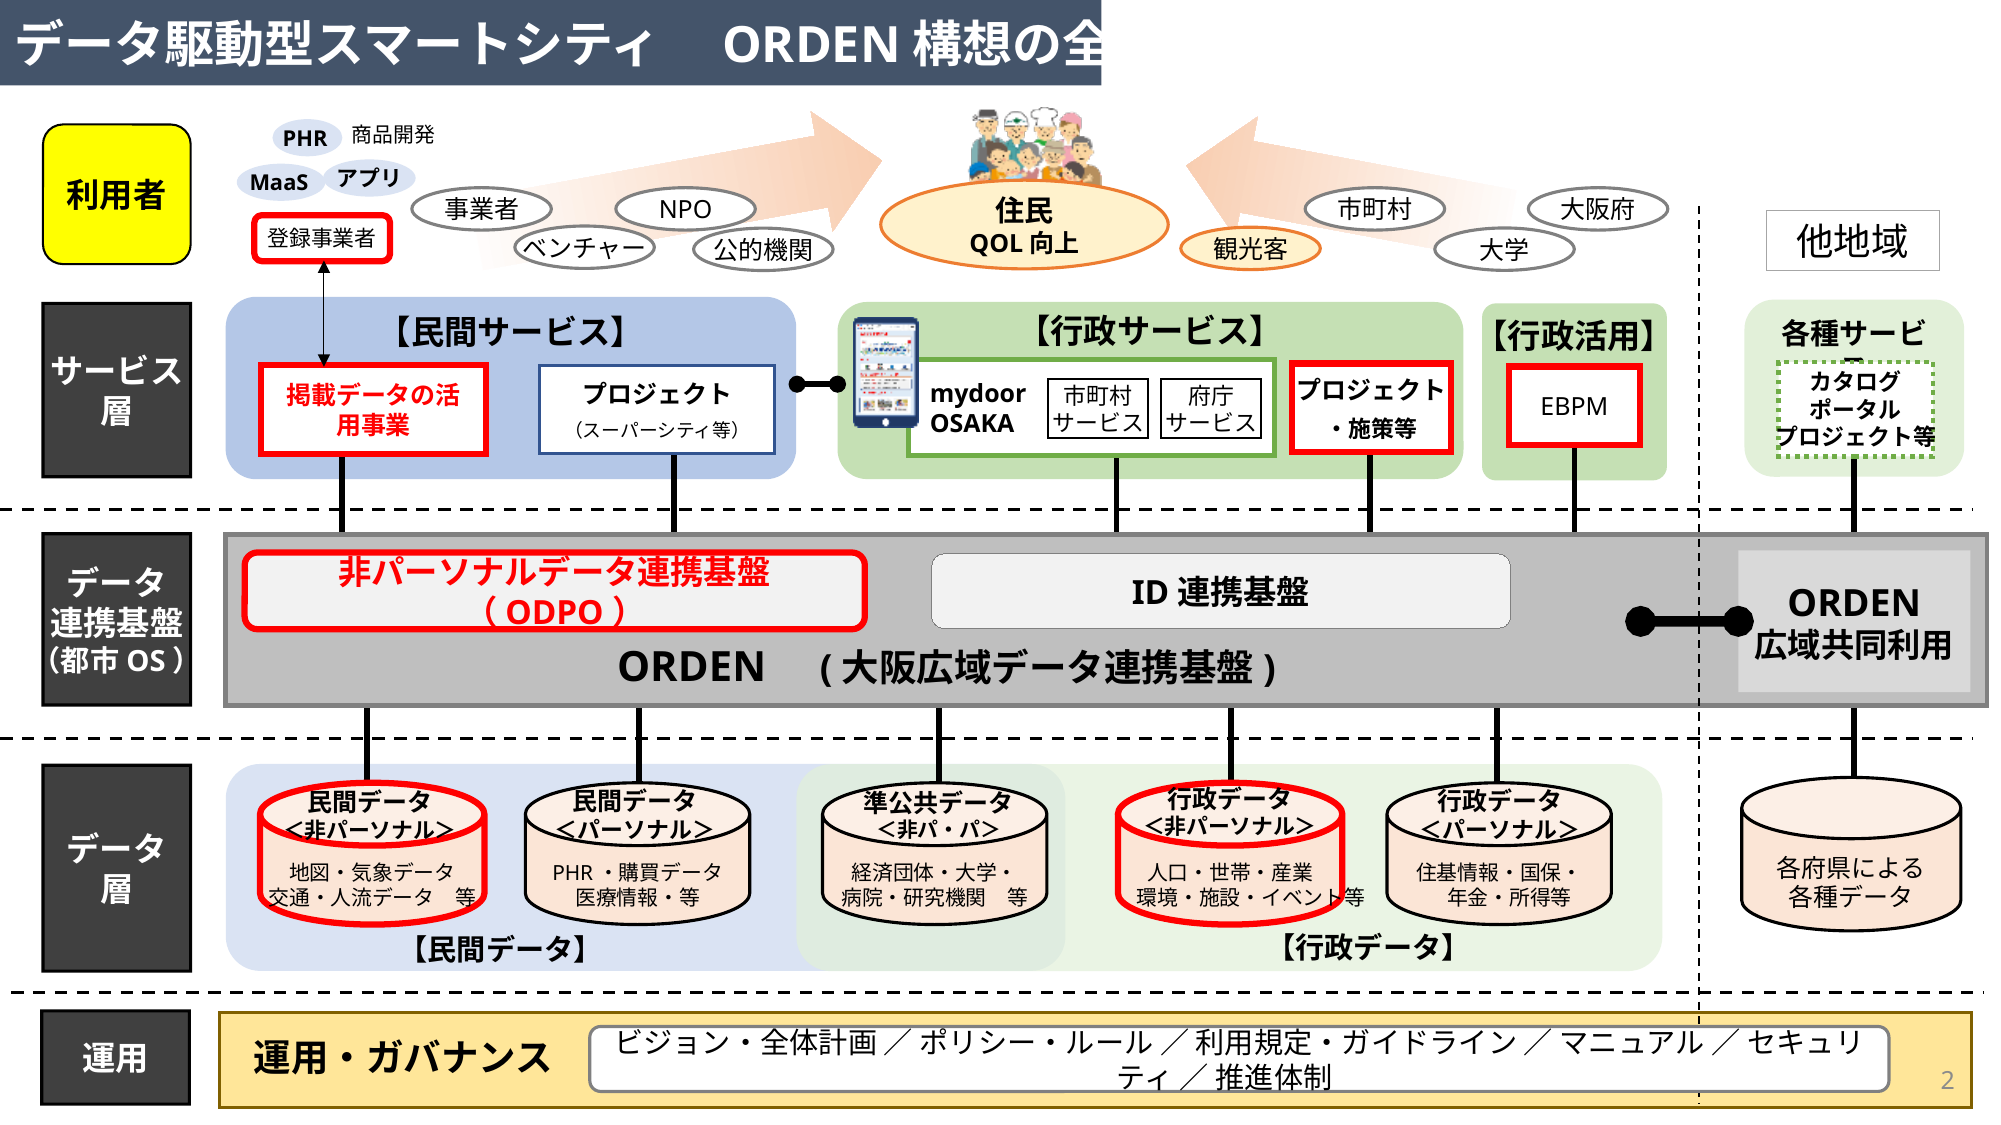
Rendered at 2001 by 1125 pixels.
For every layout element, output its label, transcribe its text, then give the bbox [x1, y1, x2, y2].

text_box PHR・購買データ 医療情報・等 [524, 795, 751, 926]
text_box 他地域 [1766, 210, 1940, 271]
text_box 大阪府 [1527, 186, 1669, 232]
picture [959, 107, 1102, 200]
text_box 経済団体・大学・ 病院・研究機関 等 [821, 792, 1048, 926]
text_box [225, 534, 1699, 707]
text_box 利用者 [41, 123, 192, 266]
text_box mydoor OSAKA [908, 359, 1276, 457]
text_box [224, 762, 383, 972]
text_box 【行政サービス】 [836, 300, 1465, 481]
text_box [1855, 534, 1988, 707]
text_box 【行政データ】 [1250, 922, 1487, 973]
text_box [619, 762, 936, 972]
text_box ビジョン・全体計画 ／ ポリシー・ルール ／ 利用規定・ガイドライン ／ マニュアル ／ セキュリティ ／ 推進体制 [1700, 1025, 1891, 1093]
text_box カタログ ポータル プロジェクト等 [1778, 361, 1934, 457]
text_box 民間データ ＜パーソナル＞ [540, 778, 731, 851]
text_box 掲載データの活用事業 [260, 364, 487, 455]
text_box [1185, 114, 1518, 250]
text_box データ 連携基盤 （都市OS） [42, 533, 192, 706]
text_box 住民 QOL向上 [879, 184, 1170, 270]
text_box データ 層 [42, 764, 192, 972]
text_box 事業者 [410, 186, 553, 232]
text_box 地図・気象データ 交通・人流データ 等 [258, 798, 486, 926]
text_box プロジェクト （スーパーシティ等） [539, 364, 776, 455]
text_box ベンチャー [513, 224, 656, 270]
text_box ORDEN (大阪広域データ連携基盤) [539, 632, 1354, 698]
text_box 行政データ ＜非パーソナル＞ [1128, 775, 1332, 847]
text_box [1700, 534, 1854, 616]
text_box 【民間サービス】 [224, 295, 339, 481]
text_box PHR [272, 119, 337, 157]
text_box 商品開発 [337, 113, 450, 154]
text_box [795, 763, 1250, 973]
text_box ID連携基盤 [931, 553, 1511, 629]
text_box 運用・ガバナンス [236, 1026, 571, 1087]
text_box 各種サービス [1743, 298, 1966, 478]
text_box 各府県による 各種データ [1740, 776, 1962, 932]
text_box 運用 [41, 1010, 190, 1105]
text_box [474, 109, 884, 272]
text_box 大学 [1433, 226, 1576, 272]
text_box NPO [614, 186, 757, 232]
text_box [1487, 763, 1664, 973]
text_box 準公共データ ＜非パ・パ＞ [849, 779, 1029, 850]
picture [853, 317, 919, 428]
text_box [1700, 1012, 1973, 1108]
text_box 行政データ ＜パーソナル＞ [1404, 778, 1596, 851]
text_box ビジョン・全体計画 ／ ポリシー・ルール ／ 利用規定・ガイドライン ／ マニュアル ／ セキュリティ ／ 推進体制 [588, 1025, 1699, 1093]
text_box 登録事業者 [254, 215, 391, 262]
slide_number 2 [1519, 1051, 1970, 1112]
text_box 非パーソナルデータ連携基盤 （ODPO） [244, 552, 865, 630]
text_box プロジェクト ・施策等 [1291, 363, 1452, 453]
text_box 【行政活用】 [1481, 302, 1668, 482]
text_box 市町村 [1304, 186, 1446, 232]
text_box ORDEN 広域共同利用 [1737, 549, 1971, 693]
text_box 市町村 サービス [1047, 378, 1149, 439]
text_box MaaS [236, 163, 325, 201]
text_box データ駆動型スマートシティ ORDEN構想の全体像 [0, 0, 1102, 86]
text_box [1700, 627, 1854, 707]
text_box 【民間サービス】 [324, 295, 798, 481]
text_box 府庁 サービス [1160, 378, 1262, 439]
text_box 公的機関 [692, 227, 835, 272]
text_box 【民間データ】 [383, 923, 619, 974]
text_box アプリ [323, 159, 416, 197]
text_box [370, 762, 636, 923]
text_box [218, 1012, 1699, 1108]
text_box 民間データ ＜非パーソナル＞ [268, 778, 472, 850]
text_box EBPM [1508, 365, 1641, 446]
text_box 観光客 [1179, 226, 1322, 271]
text_box サービス 層 [42, 302, 192, 478]
text_box 人口・世帯・産業 環境・施設・イベント等 [1116, 799, 1344, 926]
text_box [1234, 763, 1494, 922]
text_box 住基情報・国保・ 年金・所得等 [1385, 796, 1613, 926]
